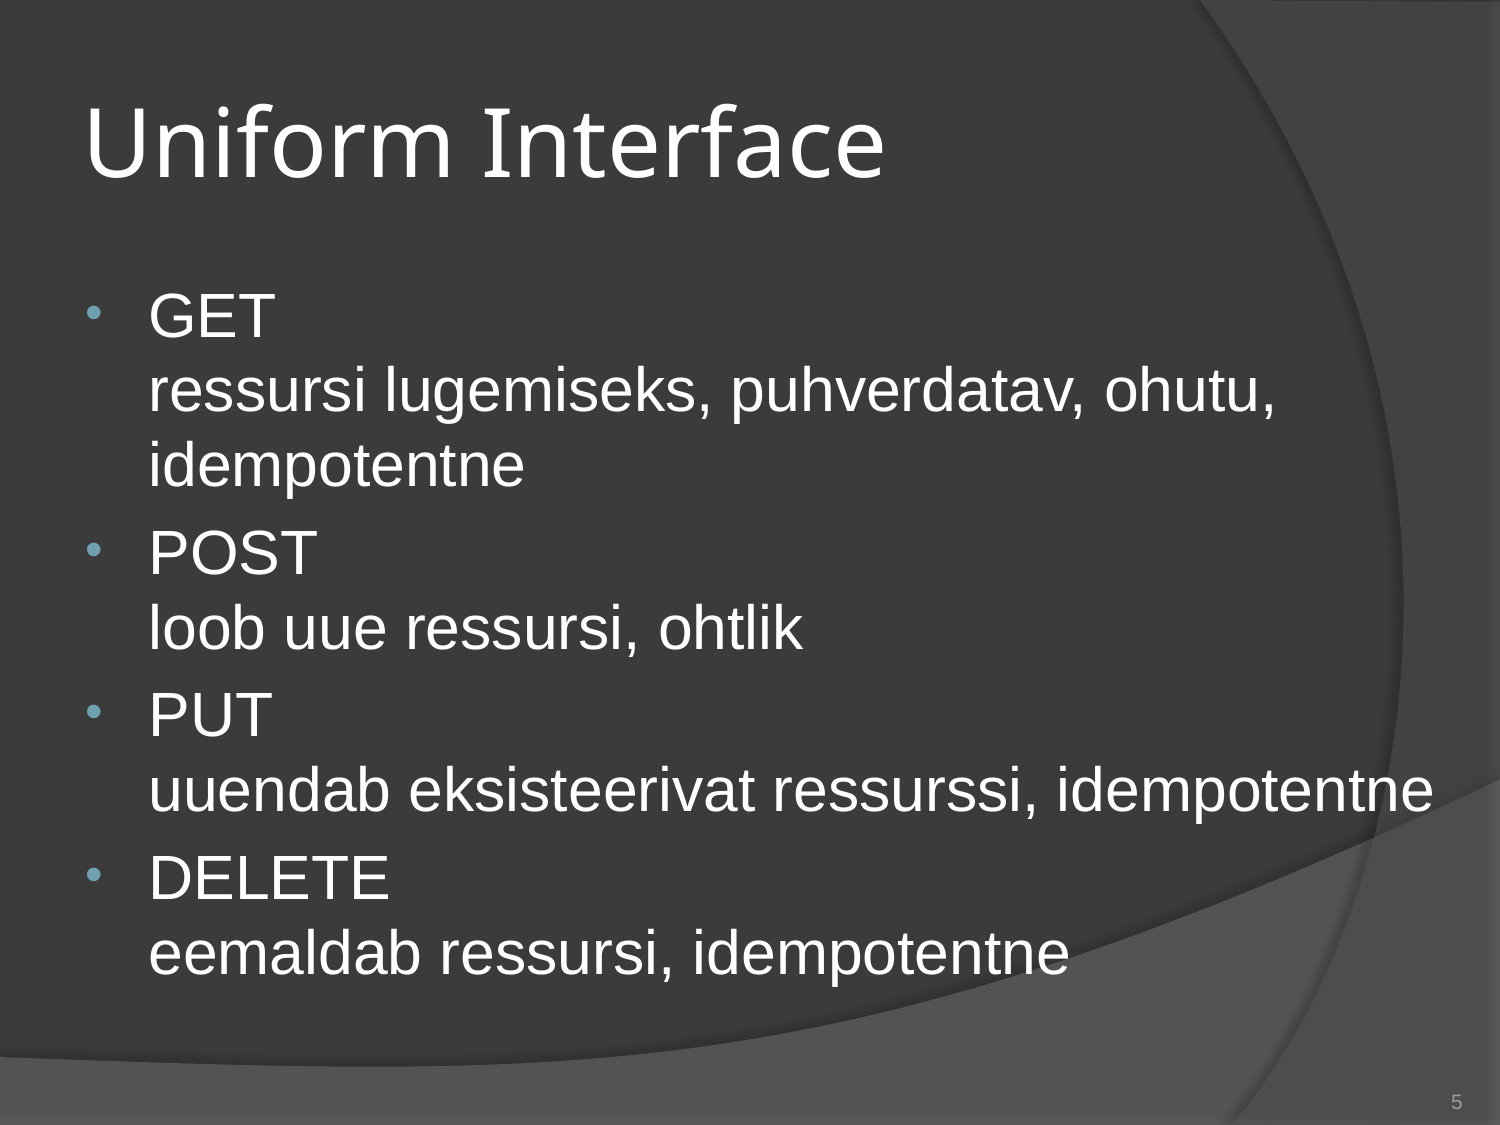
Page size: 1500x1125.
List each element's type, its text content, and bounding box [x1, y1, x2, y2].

slide_number 5 [1337, 1053, 1463, 1114]
list GET ressursi lugemiseks, puhverdatav, ohutu, idempotentne POST loob uue ressursi, ohtlik PUT uuendab eksisteerivat ressurssi, idempotentne DELETE eemaldab ressursi, idempotentne [64, 267, 1459, 1071]
title Uniform Interface [75, 45, 1300, 233]
